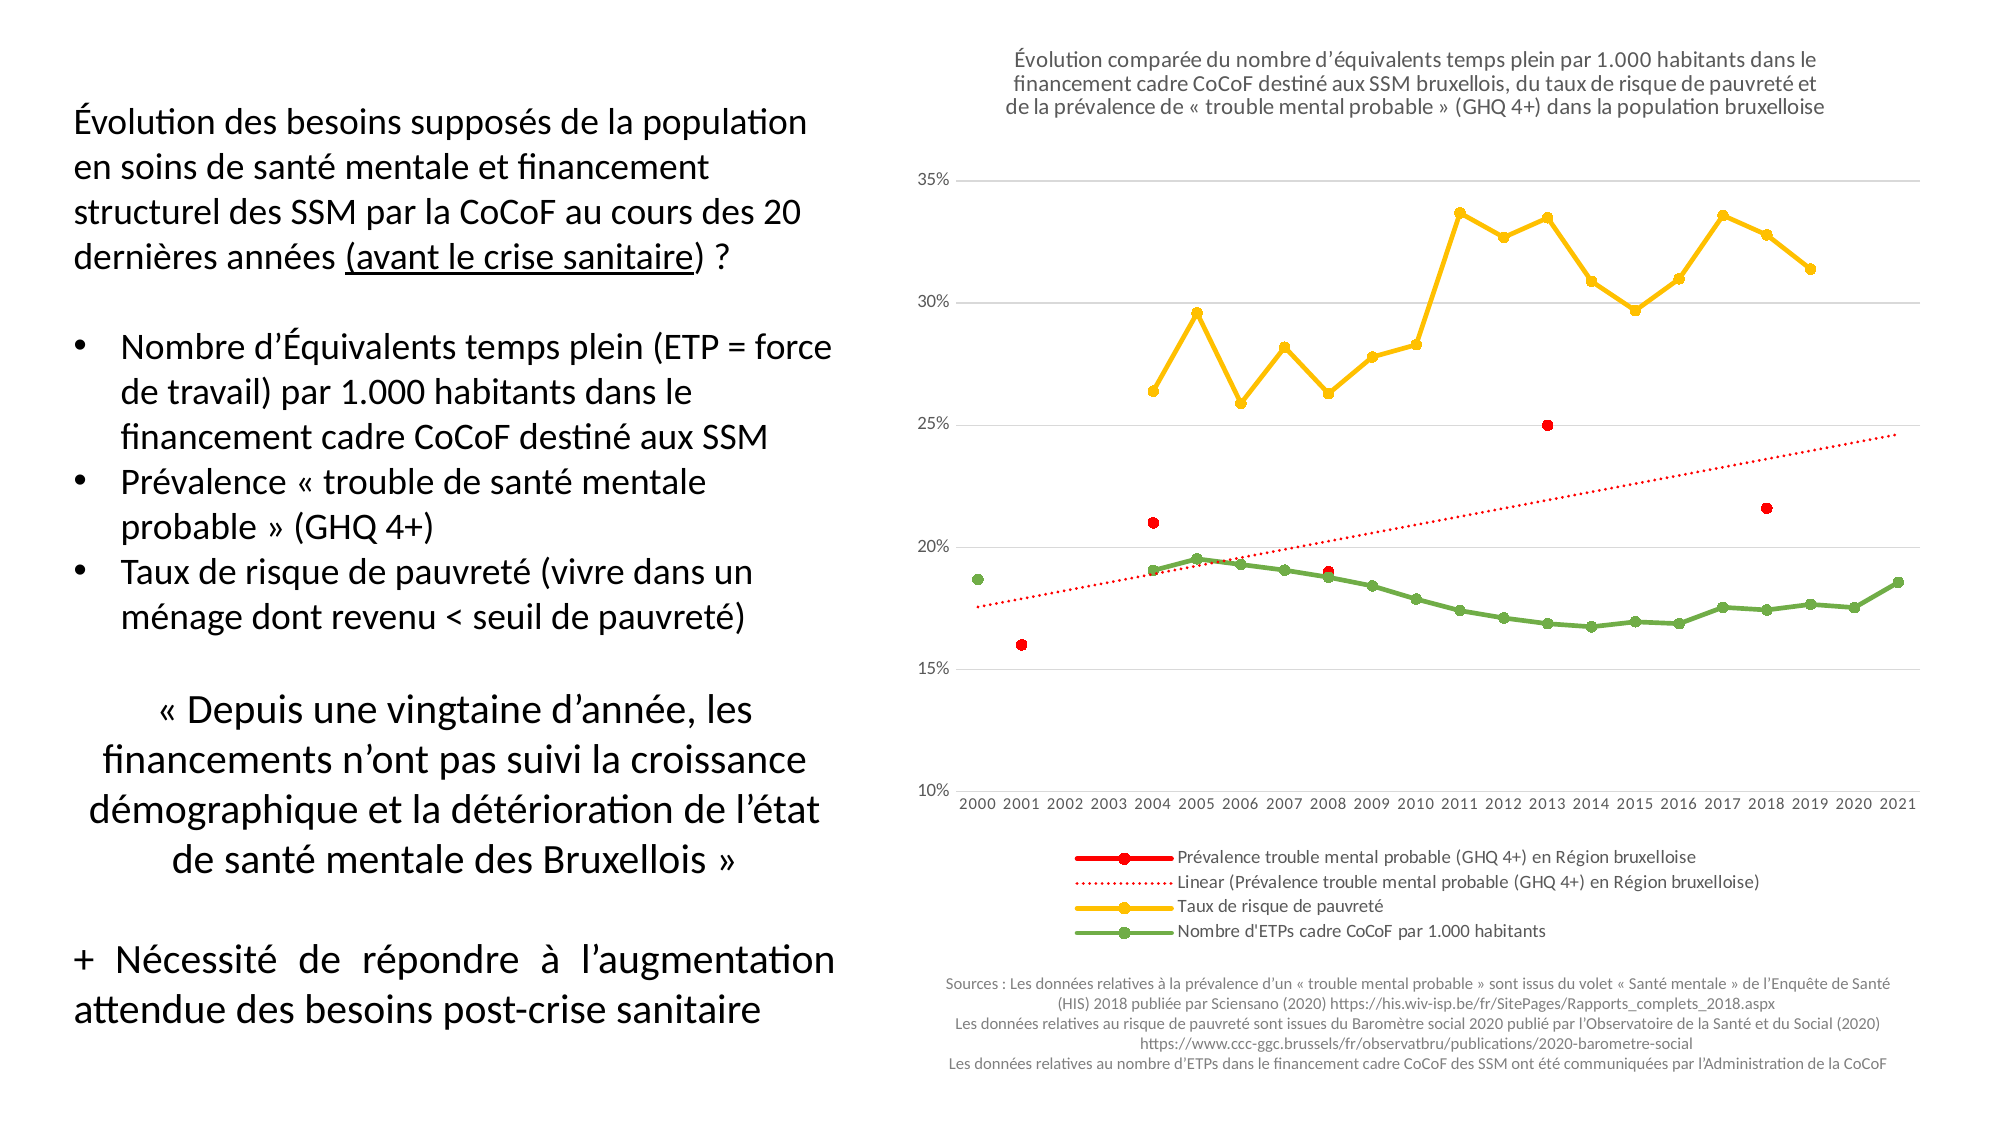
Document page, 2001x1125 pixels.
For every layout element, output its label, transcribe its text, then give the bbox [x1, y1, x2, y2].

chart [896, 43, 1942, 949]
text_box Sources : Les données relatives à la prévalence d’un « trouble mental probable » sont issus du volet « Santé mentale » de l’Enquête de Santé (HIS) 2018 publiée par Sciensano (2020) https://his.wiv-isp.be/fr/SitePages/Rapports_complets_2018.aspx Les données relatives au risque de pauvreté sont issues du Baromètre social 2020 publié par l’Observatoire de la Santé et du Social (2020) https://www.ccc-ggc.brussels/fr/observatbru/publications/2020-barometre-social Les données relatives au nombre d’ETPs dans le financement cadre CoCoF des SSM ont été communiquées par l’Administration de la CoCoF [918, 965, 1919, 1080]
text_box Évolution des besoins supposés de la population en soins de santé mentale et financement structurel des SSM par la CoCoF au cours des 20 dernières années (avant le crise sanitaire) ? Nombre d’Équivalents temps plein (ETP = force de travail) par 1.000 habitants dans le financement cadre CoCoF destiné aux SSM Prévalence « trouble de santé mentale probable » (GHQ 4+) Taux de risque de pauvreté (vivre dans un ménage dont revenu < seuil de pauvreté) « Depuis une vingtaine d’année, les financements n’ont pas suivi la croissance démographique et la détérioration de l’état de santé mentale des Bruxellois » + Nécessité de répondre à l’augmentation attendue des besoins post-crise sanitaire [58, 89, 851, 1125]
